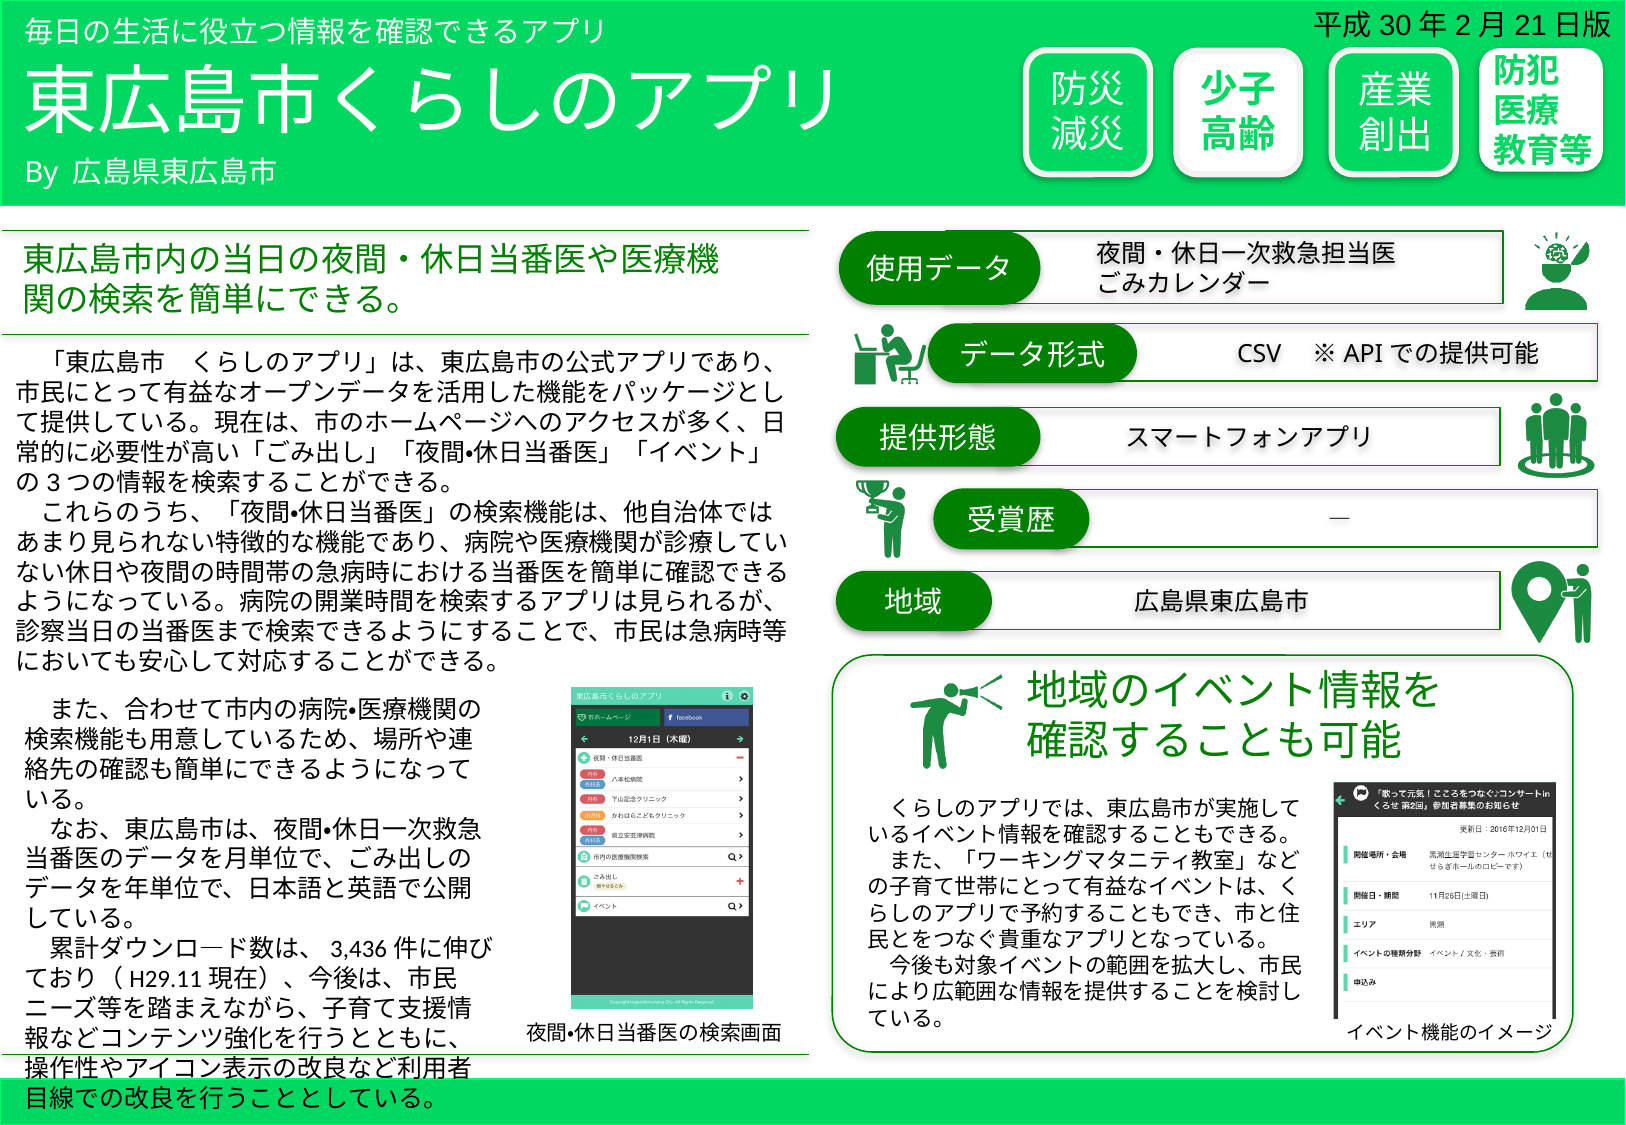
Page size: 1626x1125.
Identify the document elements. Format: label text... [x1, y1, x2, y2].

text_box [789, 0, 1625, 206]
text_box また、合わせて市内の病院・医療機関の検索機能も用意しているため、場所や連絡先の確認も簡単にできるようになっている。 なお、東広島市は、夜間・休日一次救急当番医のデータを月単位で、ごみ出しのデータを年単位で、日本語と英語で公開している。 累計ダウンロ―ド数は、3,436件に伸びており（H29.11現在）、今後は、市民ニーズ等を踏まえながら、子育て支援情報などコンテンツ強化を行うとともに、操作性やアイコン表示の改良など利用者目線での改良を行うこととしている。 [9, 685, 512, 1053]
text_box 地域のイベント情報を 確認することも可能 [1011, 655, 1535, 771]
text_box 夜間・休日当番医の検索画面 [512, 1011, 821, 1052]
text_box 少子 高齢 [1186, 57, 1291, 162]
picture [837, 290, 944, 397]
text_box また、合わせて市内の病院・医療機関の検索機能も用意しているため、場所や連絡先の確認も簡単にできるようになっている。 なお、東広島市は、夜間・休日一次救急当番医のデータを月単位で、ごみ出しのデータを年単位で、日本語と英語で公開している。 累計ダウンロ―ド数は、3,436件に伸びており（H29.11現在）、今後は、市民ニーズ等を踏まえながら、子育て支援情報などコンテンツ強化を行うとともに、操作性やアイコン表示の改良など利用者目線での改良を行うこととしている。 [9, 1063, 512, 1120]
text_box イベント機能のイメージ [1331, 1013, 1587, 1051]
picture [1502, 551, 1605, 653]
picture [1333, 782, 1557, 1019]
text_box 受賞歴 [938, 487, 1091, 551]
picture [1508, 221, 1607, 320]
text_box [1330, 49, 1457, 175]
text_box 広島県東広島市 [973, 571, 1497, 630]
title 東広島市くらしのアプリ [7, 36, 990, 159]
text_box [1175, 49, 1301, 175]
text_box 使用データ [838, 230, 1042, 306]
text_box [831, 654, 1574, 1053]
text_box 東広島市内の当日の夜間・休日当番医や医療機関の検索を簡単にできる。 [7, 239, 757, 326]
picture [570, 687, 753, 1010]
text_box 「東広島市 くらしのアプリ」は、東広島市の公式アプリであり、市民にとって有益なオープンデータを活用した機能をパッケージとして提供している。現在は、市のホームページへのアクセスが多く、日常的に必要性が高い「ごみ出し」「夜間・休日当番医」「イベント」の3つの情報を検索することができる。 これらのうち、「夜間・休日当番医」の検索機能は、他自治体ではあまり見られない特徴的な機能であり、病院や医療機関が診療していない休日や夜間の時間帯の急病時における当番医を簡単に確認できるようになっている。病院の開業時間を検索するアプリは見られるが、診察当日の当番医まで検索できるようにすることで、市民は急病時等においても安心して対応することができる。 [0, 339, 809, 489]
text_box 毎日の生活に役立つ情報を確認できるアプリ [9, 0, 903, 36]
text_box [1012, 230, 1503, 304]
text_box くらしのアプリでは、東広島市が実施しているイベント情報を確認することもできる。 また、「ワーキングマタニティ教室」などの子育て世帯にとって有益なイベントは、くらしのアプリで予約することもでき、市と住民とをつなぐ貴重なアプリとなっている。 今後も対象イベントの範囲を拡大し、市民により広範囲な情報を提供することを検討している。 [853, 787, 1322, 1038]
text_box CSV ※APIでの提供可能 [1119, 323, 1598, 382]
picture [827, 465, 934, 572]
text_box 夜間・休日一次救急担当医 ごみカレンダー [1081, 238, 1418, 297]
text_box スマートフォンアプリ [1022, 407, 1497, 466]
picture [893, 657, 1013, 777]
text_box [0, 0, 9, 206]
text_box データ形式 [948, 322, 1138, 384]
text_box [0, 1078, 1625, 1125]
text_box 防災 減災 [1035, 57, 1141, 162]
text_box [1025, 49, 1151, 175]
text_box 産業 創出 [1343, 59, 1449, 164]
text_box 防犯 医療 教育等 [1478, 49, 1609, 177]
picture [1502, 382, 1609, 489]
text_box By 広島県東広島市 [9, 159, 789, 206]
text_box 地域 [835, 570, 993, 632]
text_box 提供形態 [835, 406, 1042, 468]
text_box ― [1073, 489, 1598, 548]
text_box 平成30年2月21日版 [1189, 0, 1625, 49]
